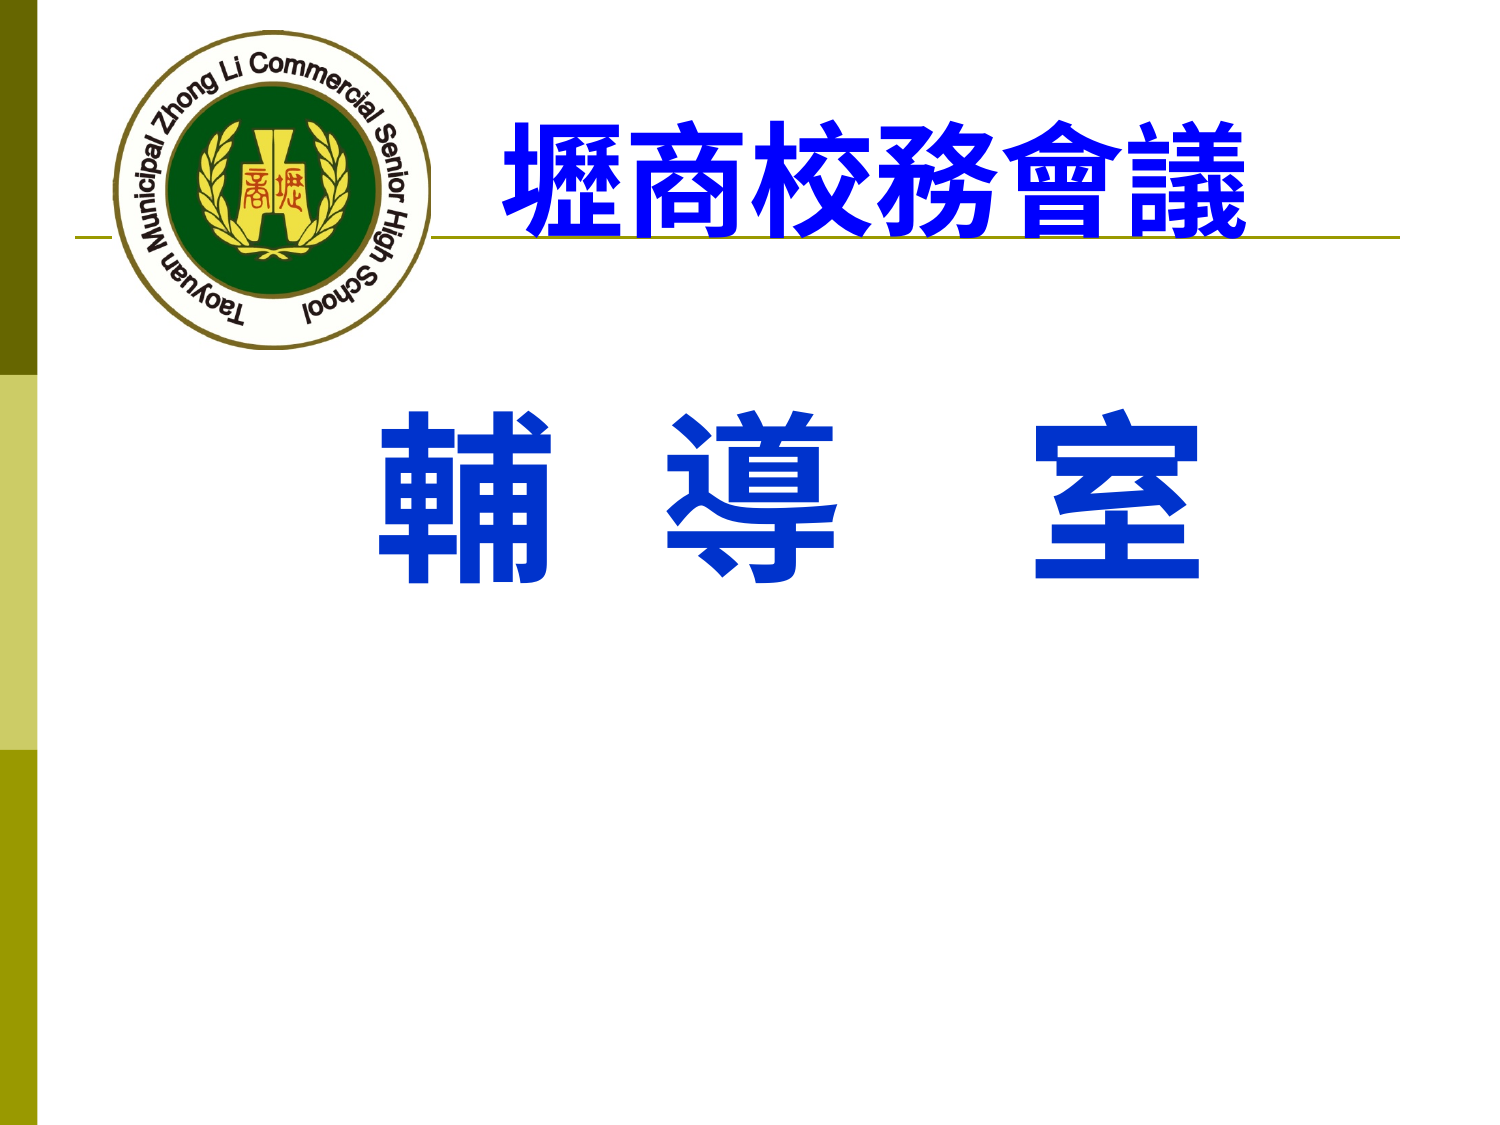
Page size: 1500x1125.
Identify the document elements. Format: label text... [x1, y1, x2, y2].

title 壢商校務會議 [437, 113, 1436, 242]
picture [111, 30, 432, 351]
subtitle 輔 導 室 [147, 419, 1436, 706]
